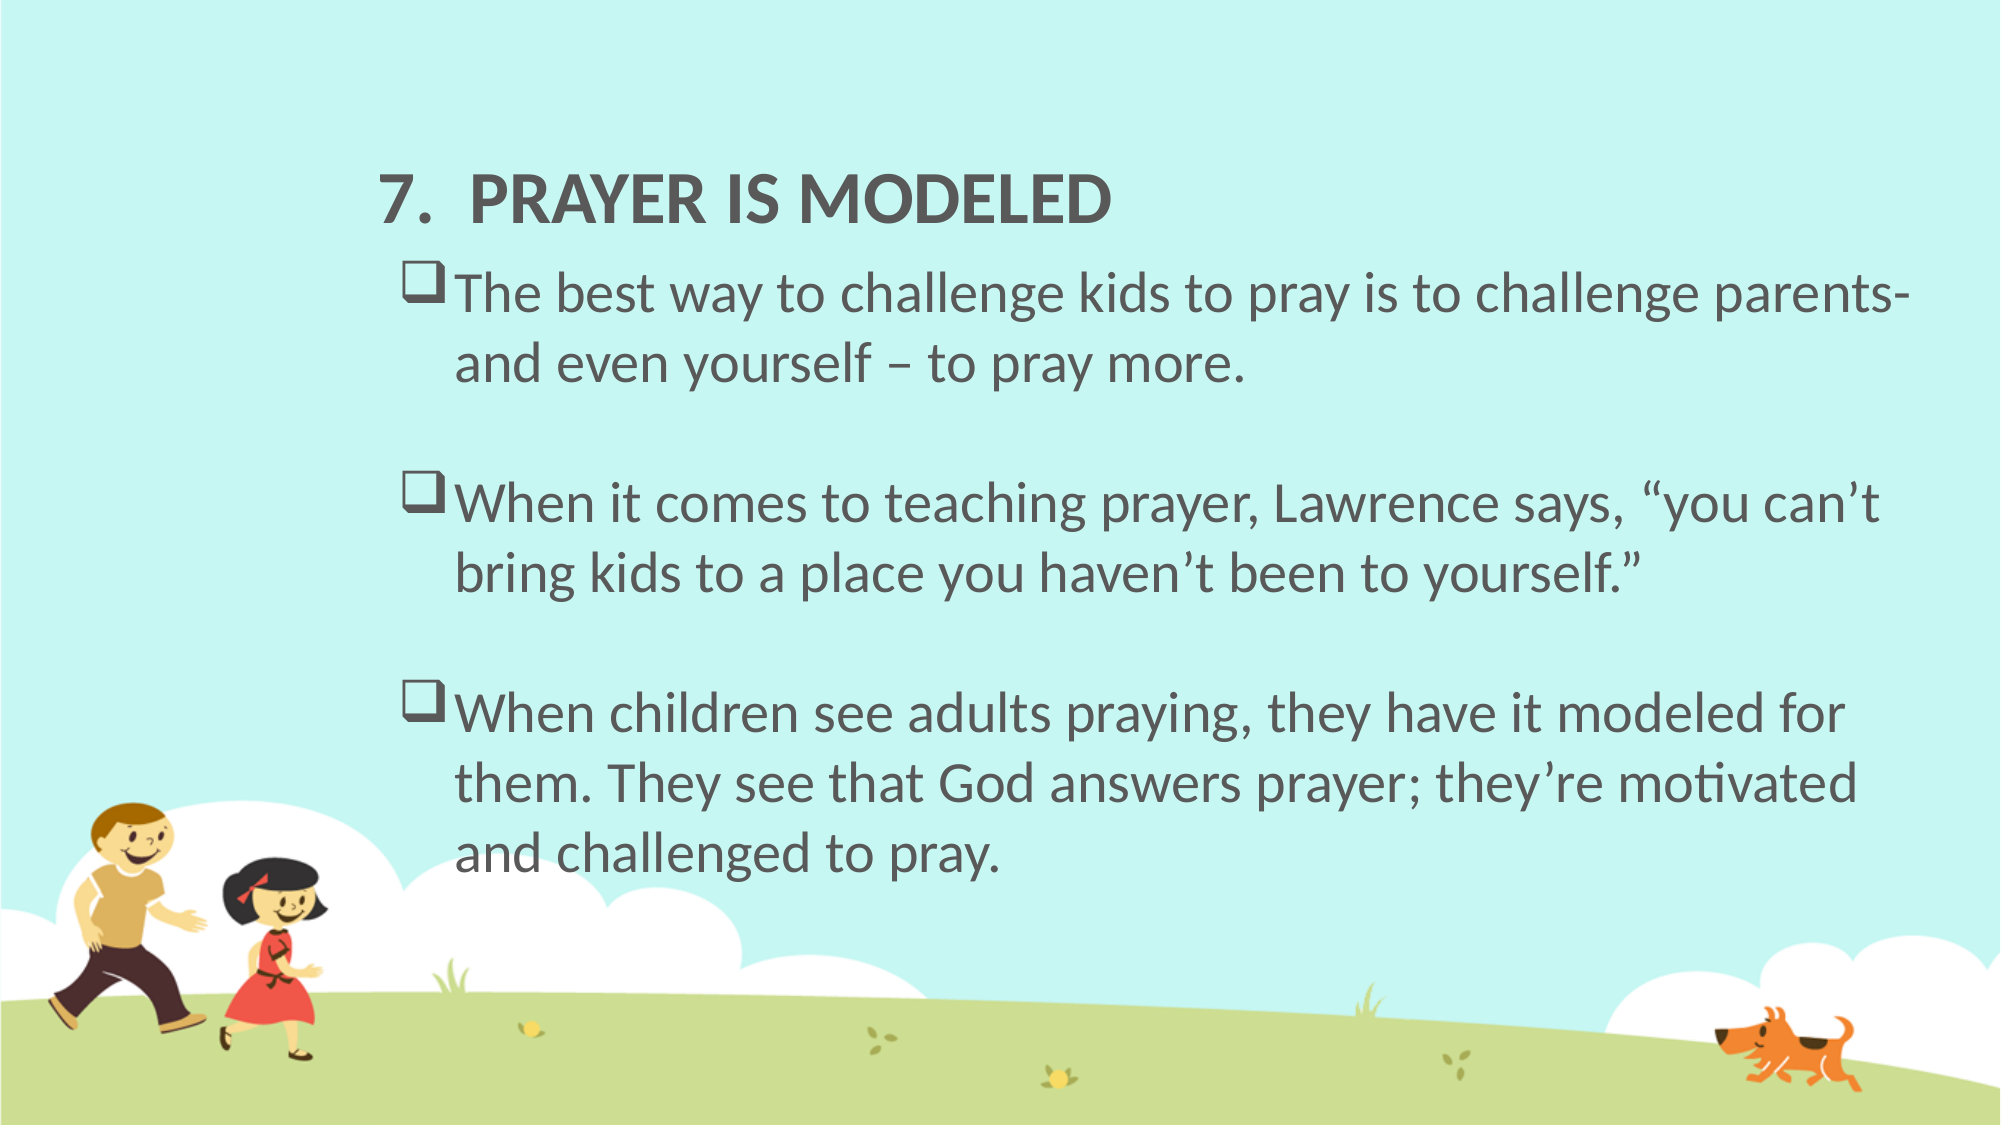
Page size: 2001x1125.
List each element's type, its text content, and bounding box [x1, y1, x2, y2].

picture [0, 0, 2001, 1125]
title 7. PRAYER IS MODELED [362, 50, 1900, 247]
text_box The best way to challenge kids to pray is to challenge parents- and even yourself – to pray more. When it comes to teaching prayer, Lawrence says, “you can’t bring kids to a place you haven’t been to yourself.” When children see adults praying, they have it modeled for them. They see that God answers prayer; they’re motivated and challenged to pray. [383, 246, 1941, 892]
